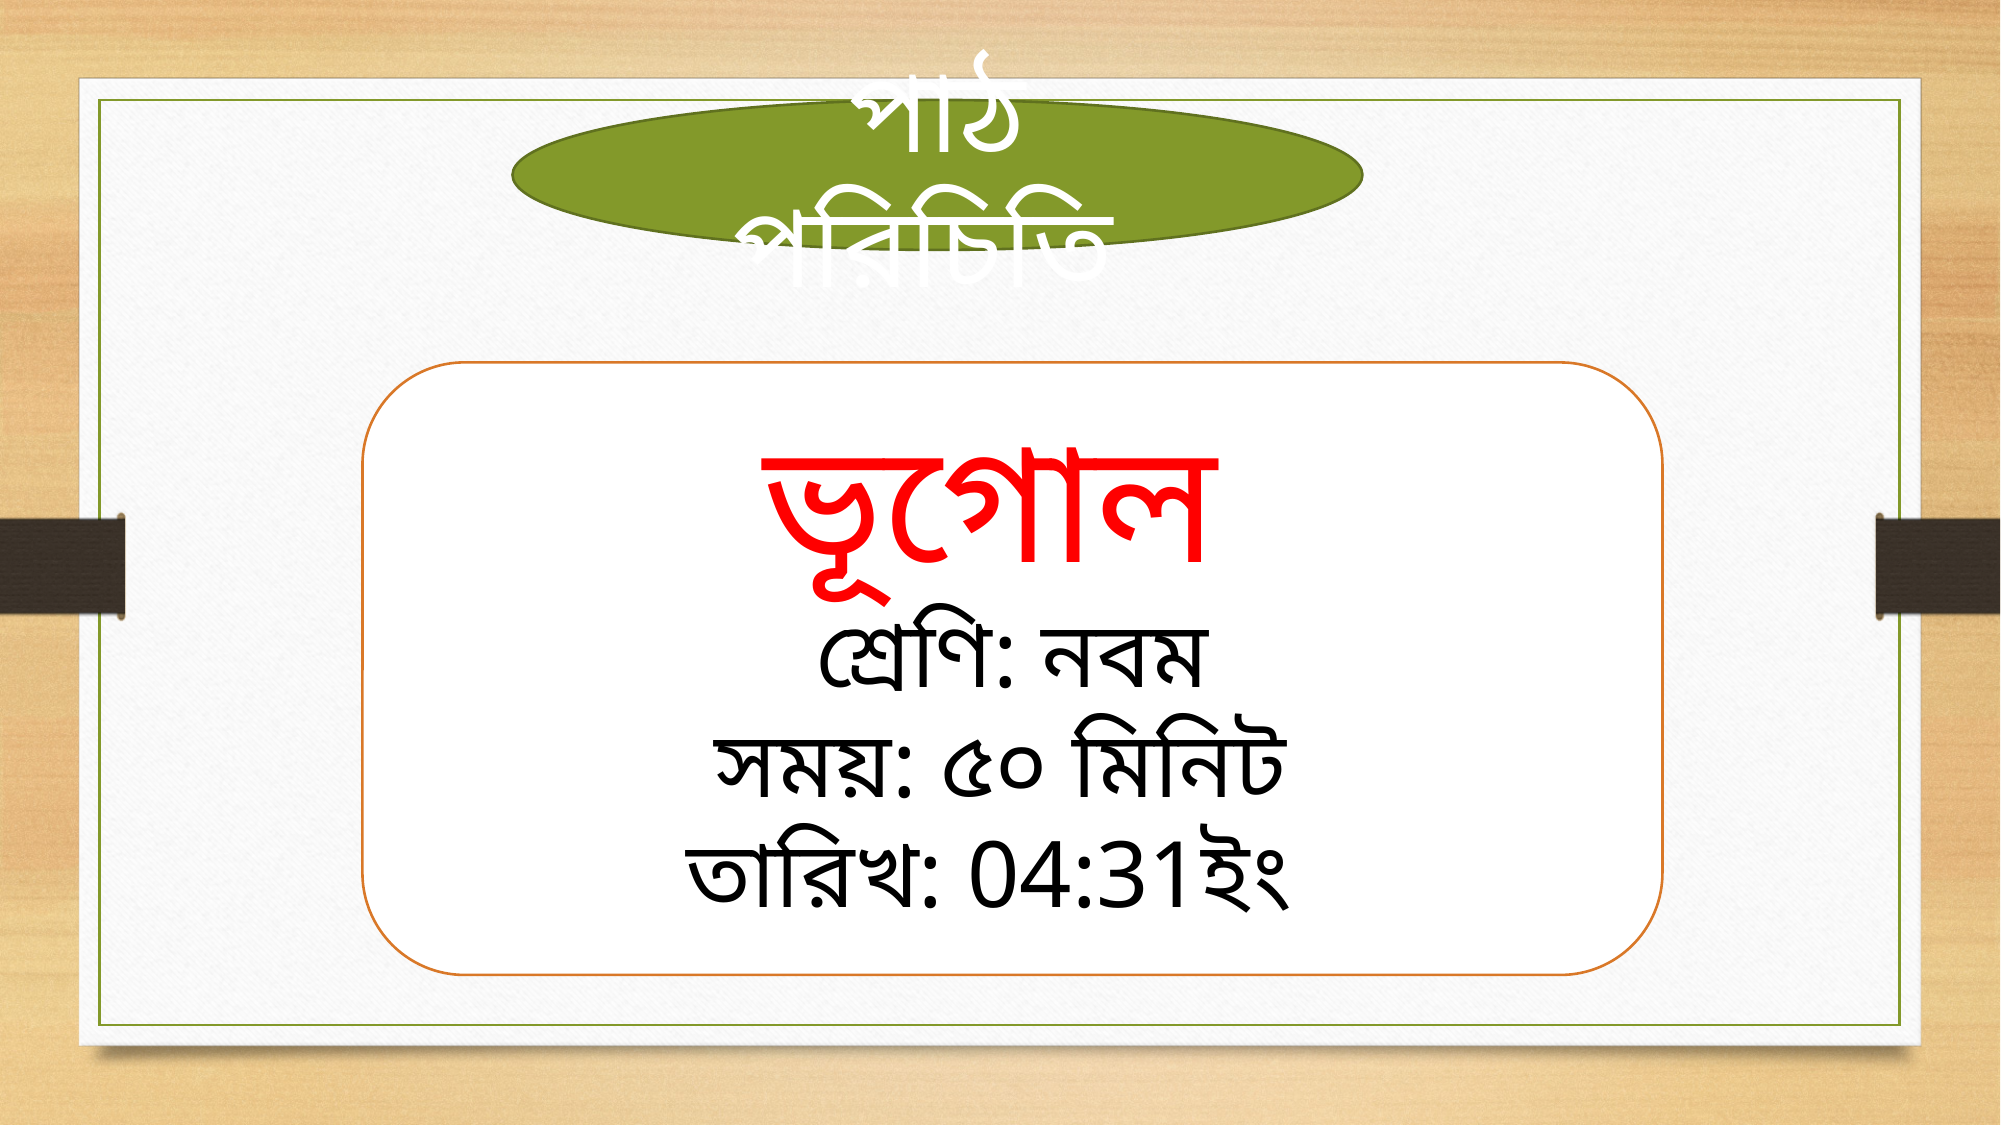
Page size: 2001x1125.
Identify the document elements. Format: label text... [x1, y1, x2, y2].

text_box ভূগোল শ্রেণি: নবম সময়: ৫০ মিনিট তারিখ: বৃহস্পতিবার, 18 জুন 2020ইং [361, 361, 1664, 977]
text_box পাঠ পরিচিতি [511, 98, 1364, 252]
picture [0, 0, 2001, 1125]
